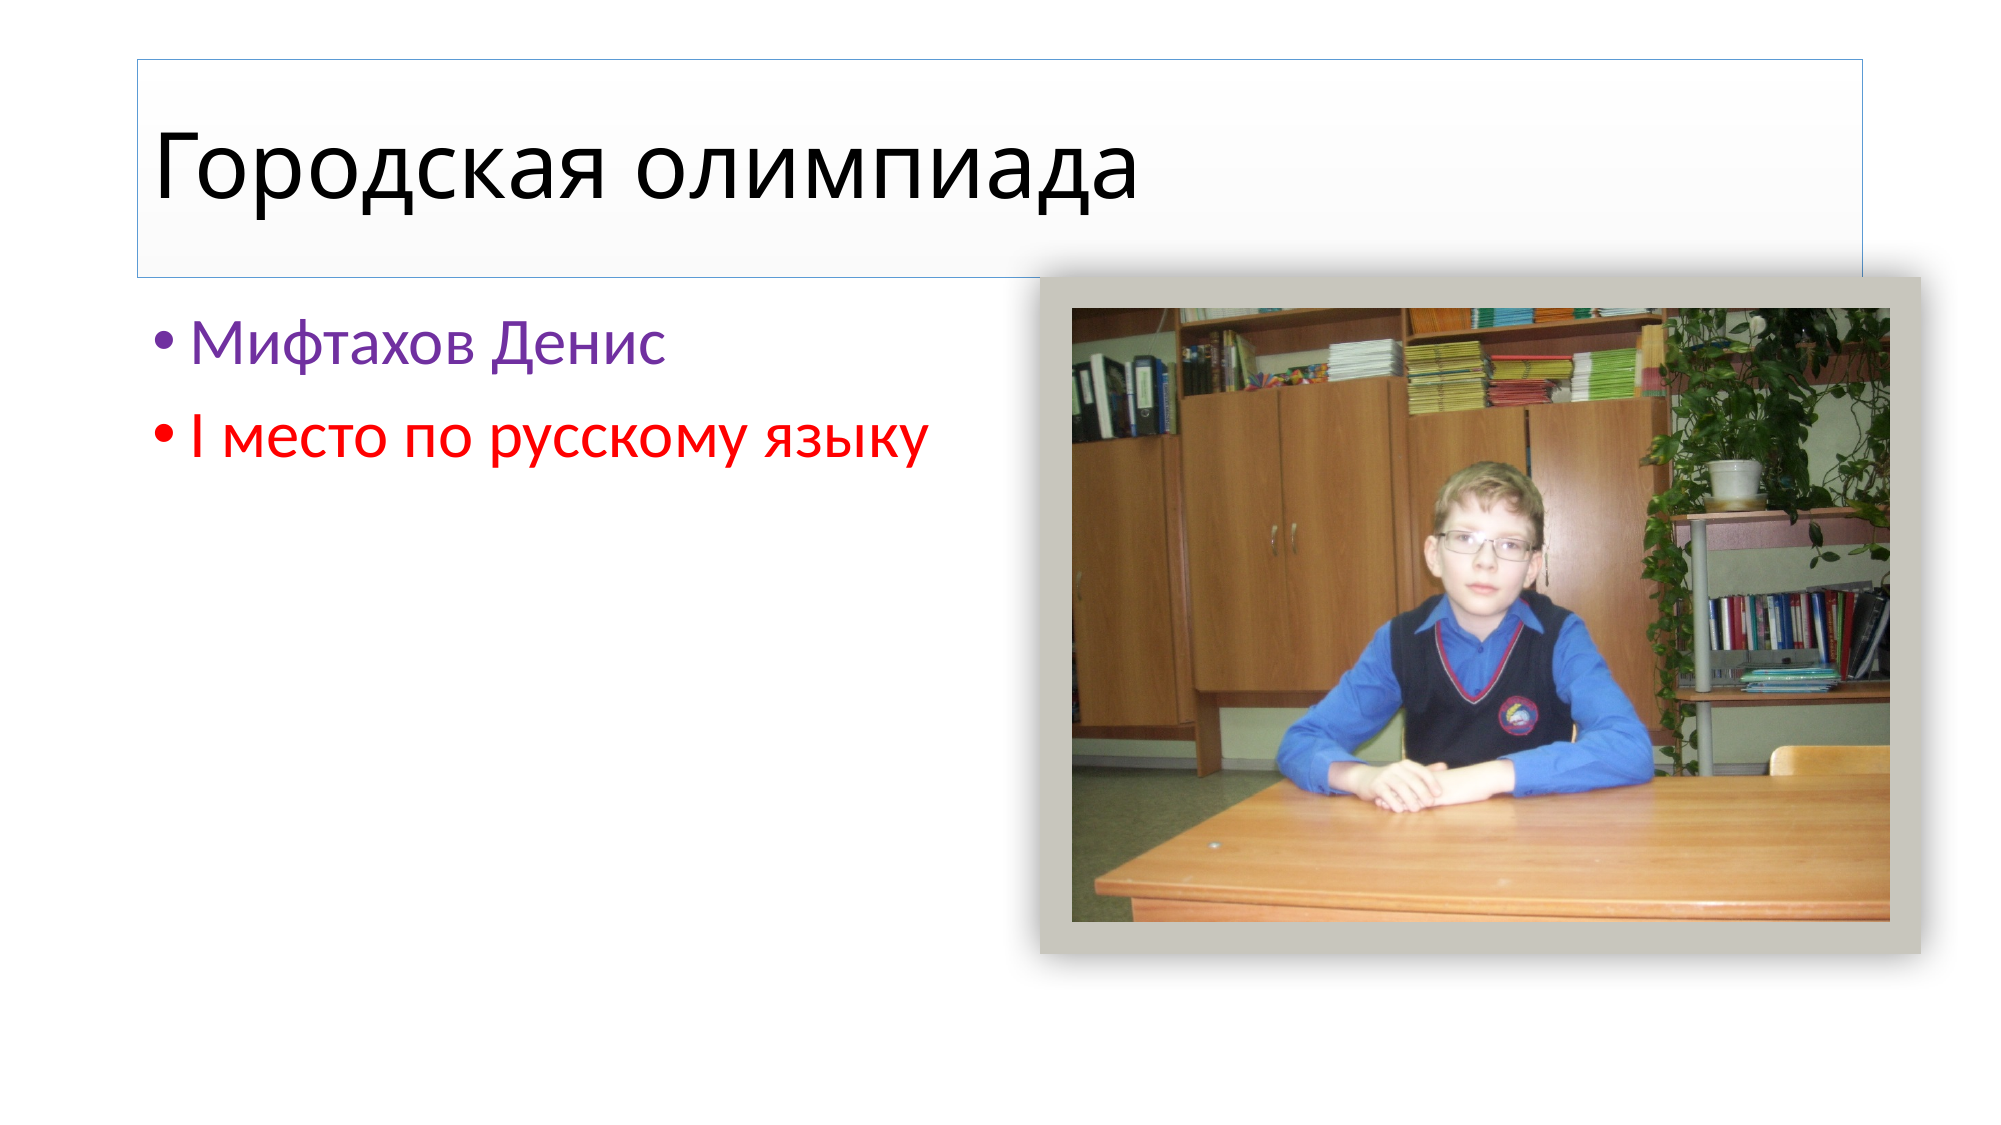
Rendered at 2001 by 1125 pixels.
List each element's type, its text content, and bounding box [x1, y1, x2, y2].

title Городская олимпиада [137, 59, 1863, 278]
picture [1071, 308, 1891, 923]
list Мифтахов Денис I место по русскому языку [137, 299, 1863, 1014]
